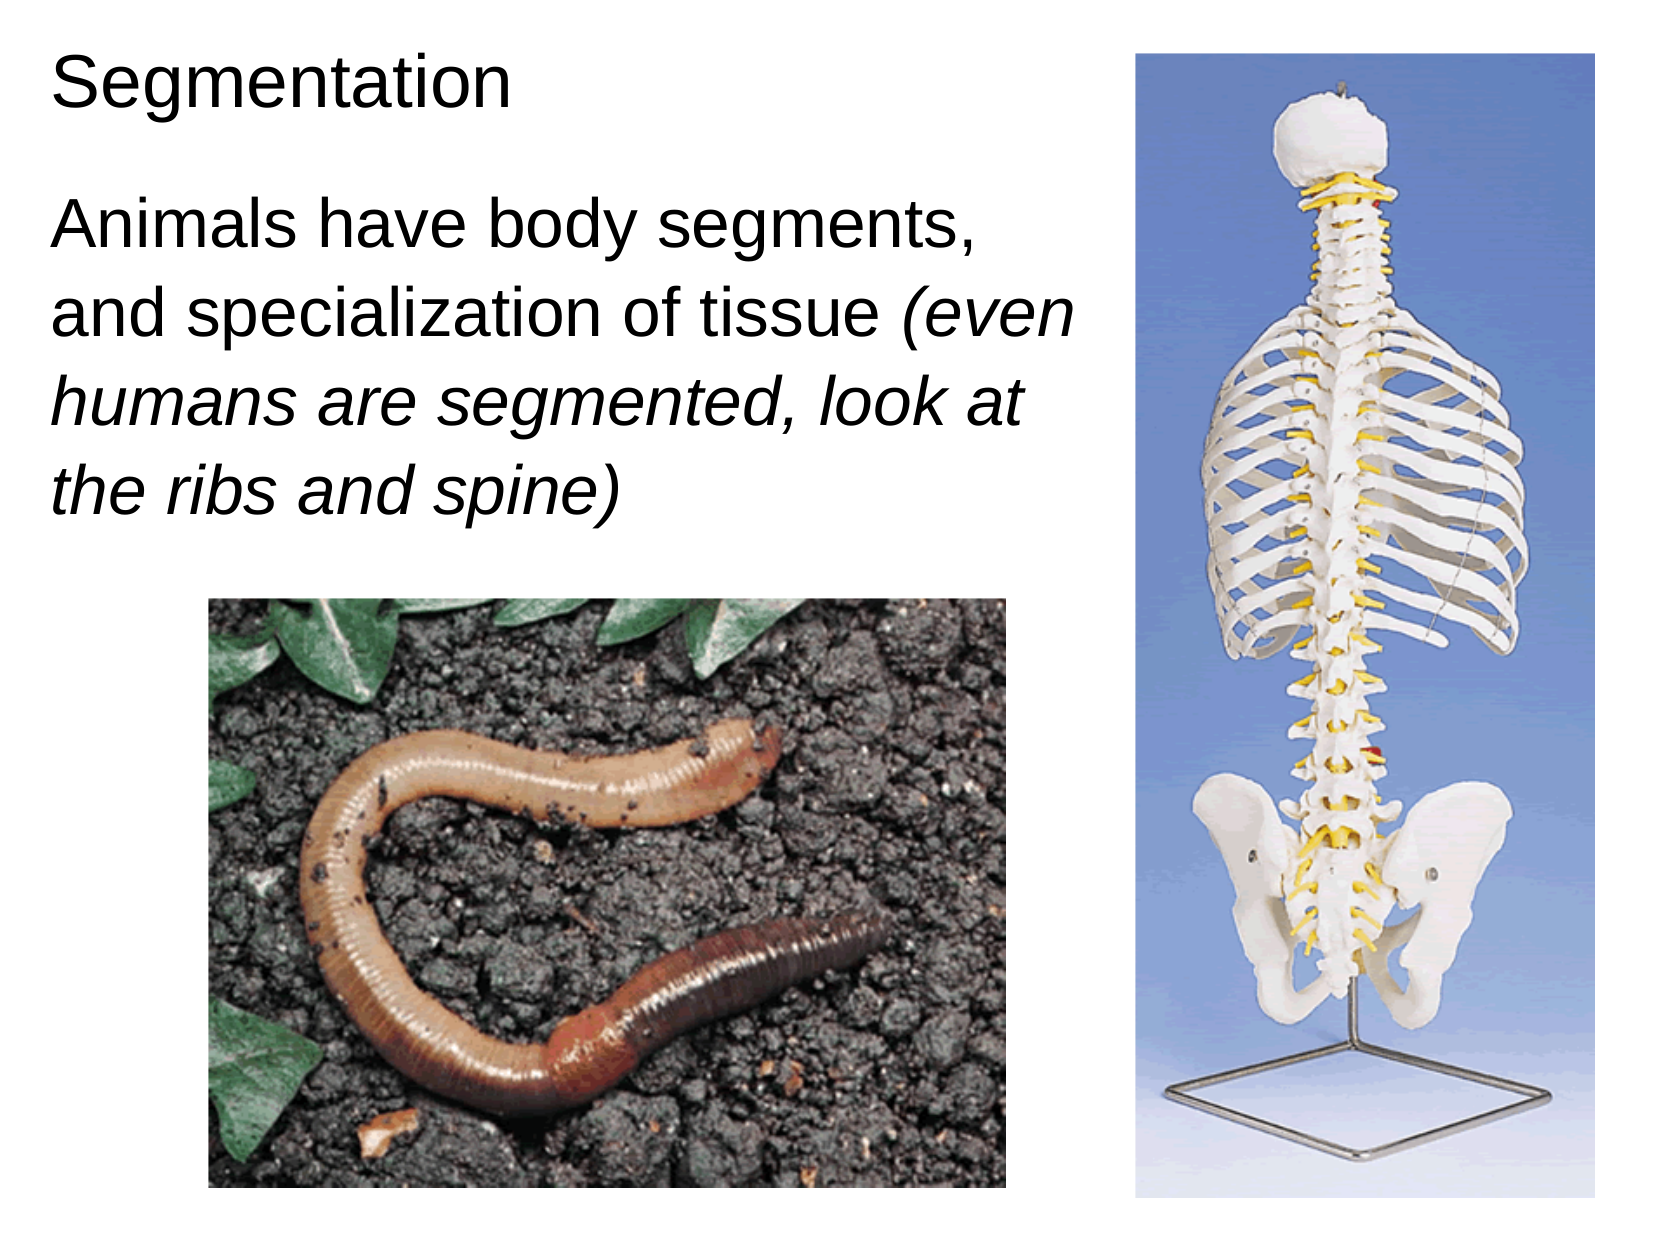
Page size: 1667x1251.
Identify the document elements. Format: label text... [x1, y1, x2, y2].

text_box Animals have body segments, and specialization of tissue (even humans are segmented, look at the ribs and spine) [44, 165, 1107, 578]
title Segmentation [44, 8, 810, 147]
picture [206, 596, 1006, 1188]
picture [1134, 51, 1595, 1199]
